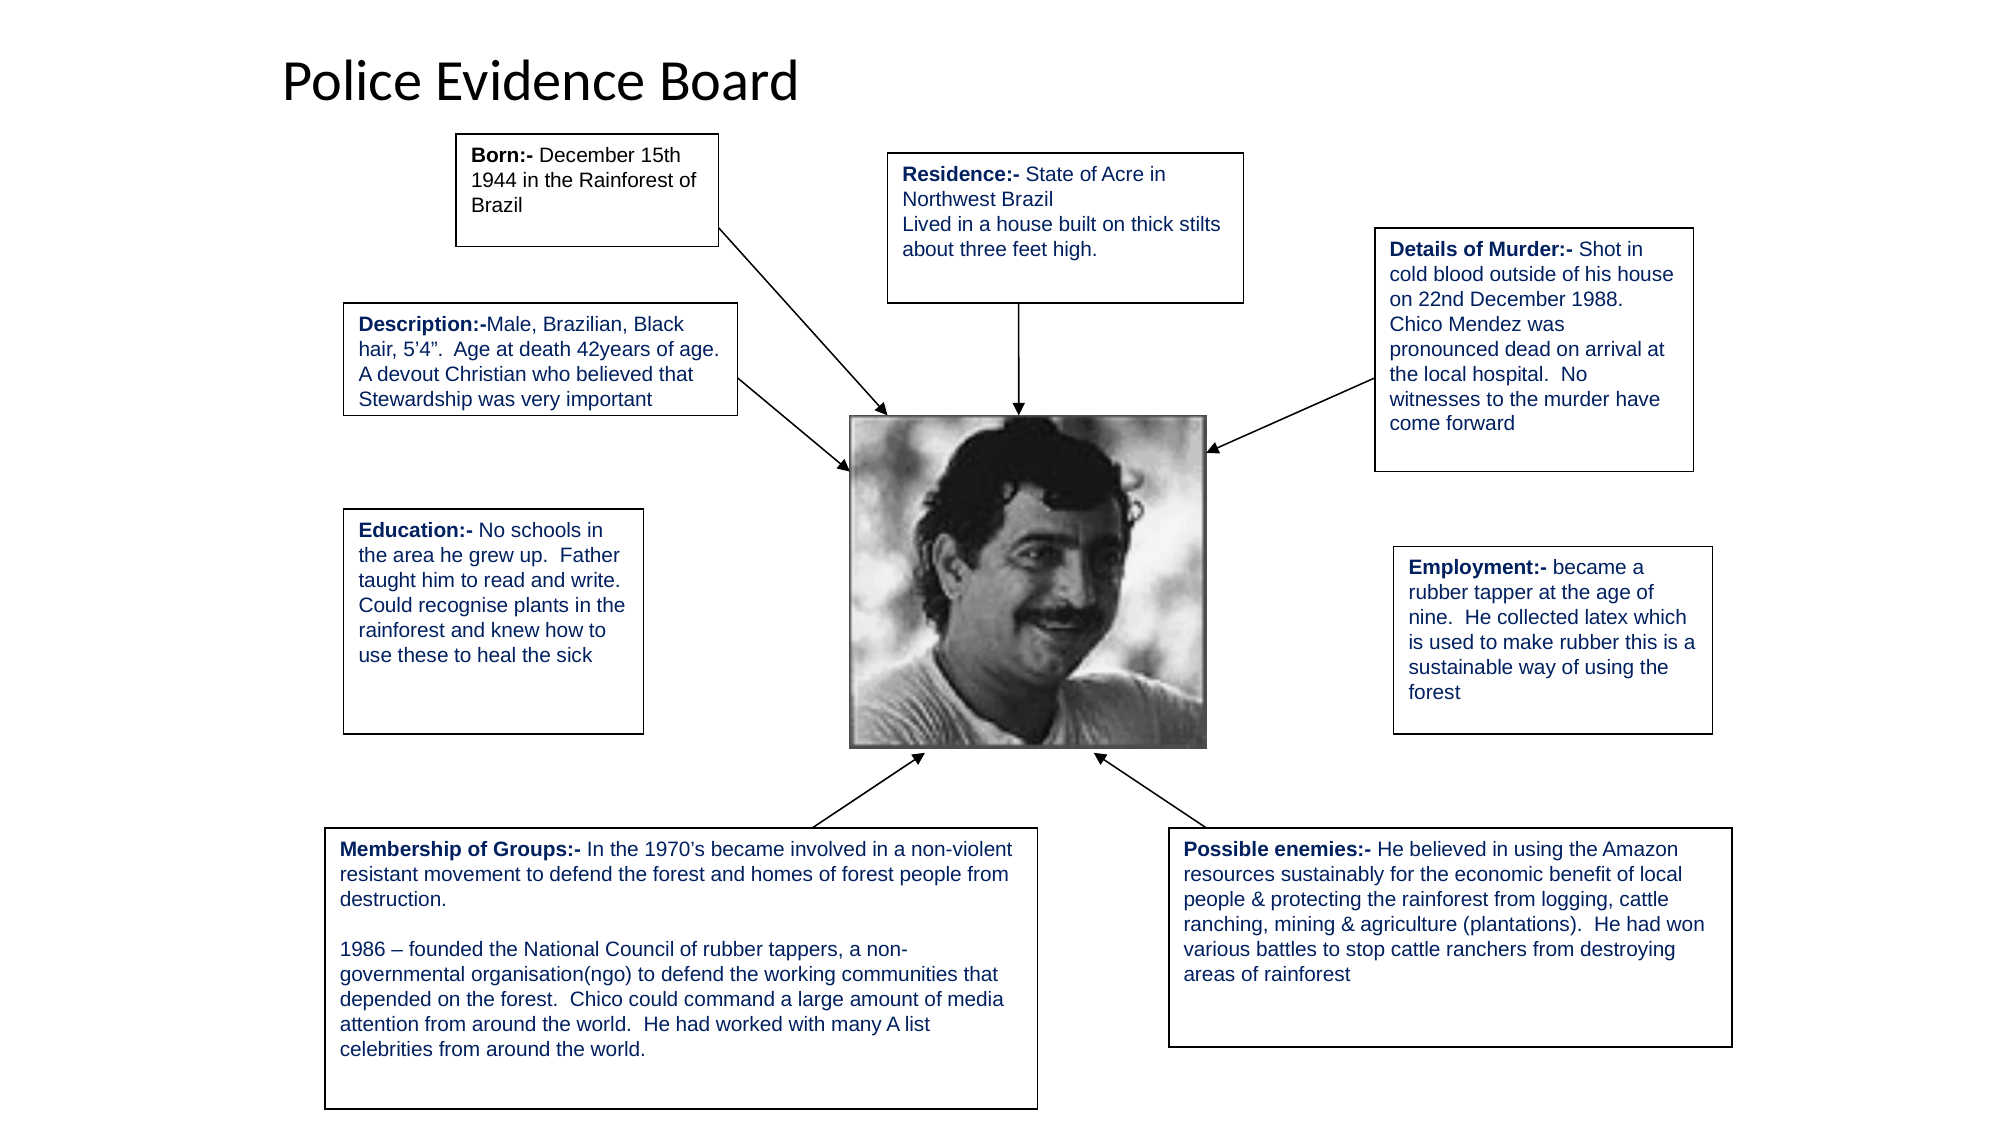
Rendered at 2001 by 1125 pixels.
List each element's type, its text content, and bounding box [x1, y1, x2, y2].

text_box Employment:- became a rubber tapper at the age of nine. He collected latex which is used to make rubber this is a sustainable way of using the forest [1393, 546, 1713, 735]
text_box [1012, 302, 1025, 415]
text_box Residence:- State of Acre in Northwest Brazil Lived in a house built on thick stilts about three feet high. [887, 152, 1244, 303]
text_box [737, 377, 849, 472]
text_box Description:-Male, Brazilian, Black hair, 5’4”. Age at death 42years of age. A devout Christian who believed that Stewardship was very important [343, 302, 738, 416]
text_box [1207, 377, 1376, 454]
text_box [812, 752, 925, 828]
text_box [718, 227, 888, 415]
text_box Details of Murder:- Shot in cold blood outside of his house on 22nd December 1988. Chico Mendez was pronounced dead on arrival at the local hospital. No witnesses to the murder have come forward [1374, 227, 1694, 472]
text_box [1093, 752, 1207, 828]
text_box Born:- December 15th 1944 in the Rainforest of Brazil [456, 134, 719, 247]
picture [849, 415, 1207, 749]
text_box Membership of Groups:- In the 1970’s became involved in a non-violent resistant movement to defend the forest and homes of forest people from destruction. 1986 – founded the National Council of rubber tappers, a non-governmental organisation(ngo) to defend the working communities that depended on the forest. Chico could command a large amount of media attention from around the world. He had worked with many A list celebrities from around the world. [324, 827, 1038, 1110]
list Police Evidence Board [267, 42, 1750, 1125]
text_box Possible enemies:- He believed in using the Amazon resources sustainably for the economic benefit of local people & protecting the rainforest from logging, cattle ranching, mining & agriculture (plantations). He had won various battles to stop cattle ranchers from destroying areas of rainforest [1168, 827, 1733, 1047]
text_box Education:- No schools in the area he grew up. Father taught him to read and write. Could recognise plants in the rainforest and knew how to use these to heal the sick [343, 509, 644, 734]
